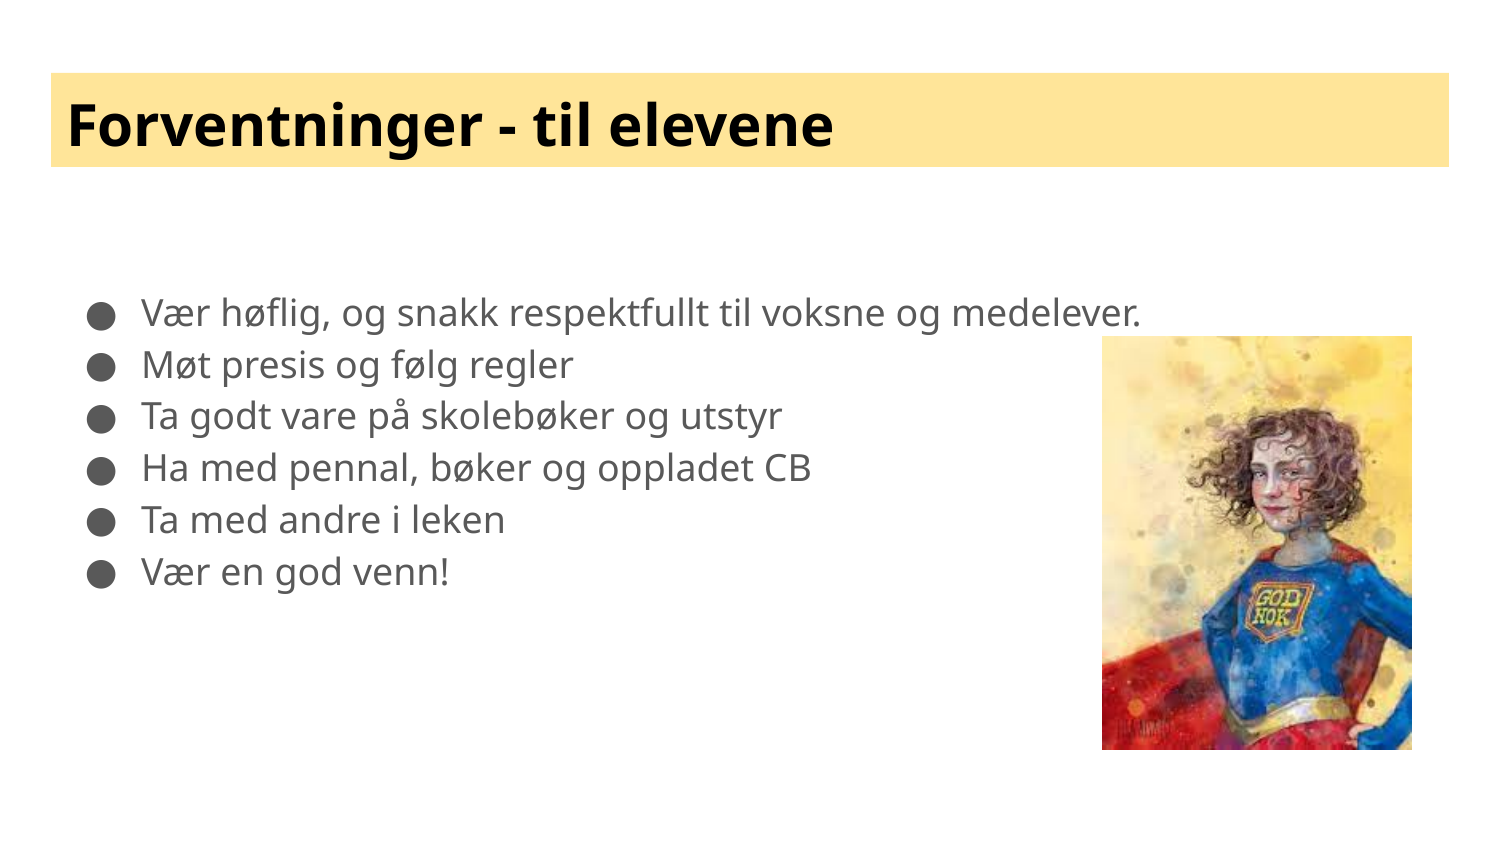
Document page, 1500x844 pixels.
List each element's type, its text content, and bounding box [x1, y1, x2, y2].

list Vær høflig, og snakk respektfullt til voksne og medelever. Møt presis og følg regler Ta godt vare på skolebøker og utstyr Ha med pennal, bøker og oppladet CB Ta med andre i leken Vær en god venn! [51, 189, 1449, 750]
picture [1102, 336, 1412, 750]
title Forventninger - til elevene [51, 72, 1449, 167]
